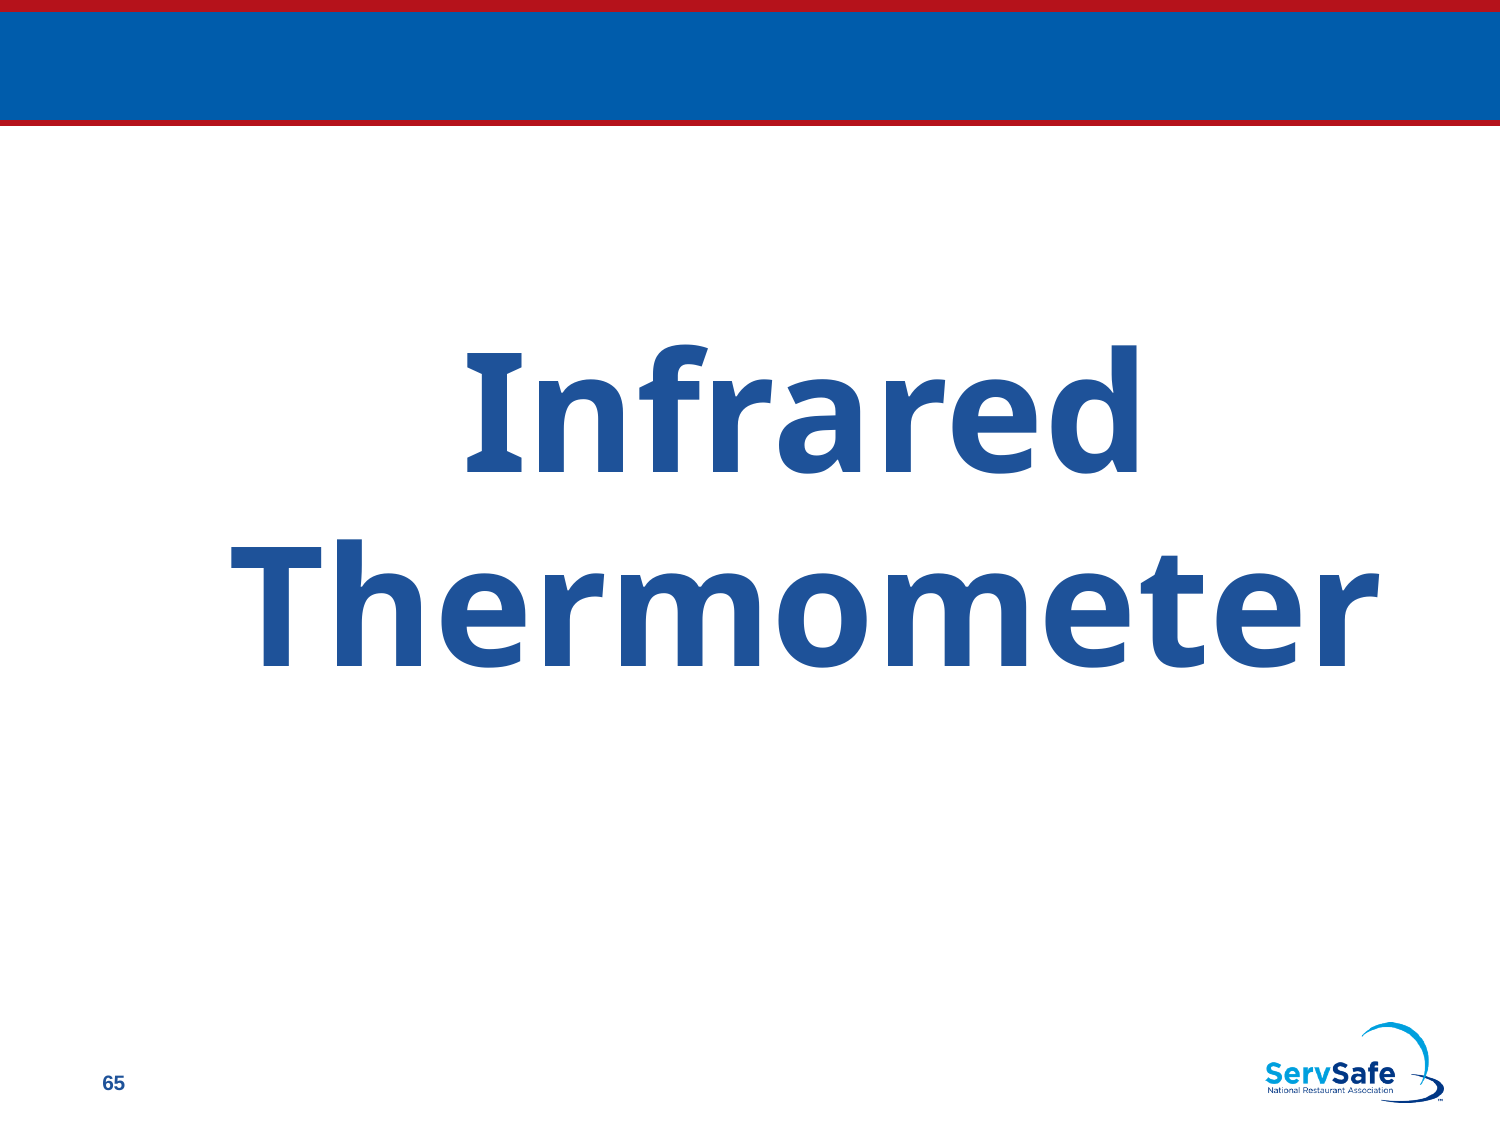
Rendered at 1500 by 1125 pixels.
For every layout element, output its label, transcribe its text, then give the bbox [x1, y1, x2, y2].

picture [1265, 1022, 1444, 1103]
text_box 65 [87, 1062, 250, 1103]
picture [0, 12, 1500, 120]
text_box Infrared Thermometer [81, 337, 1500, 706]
